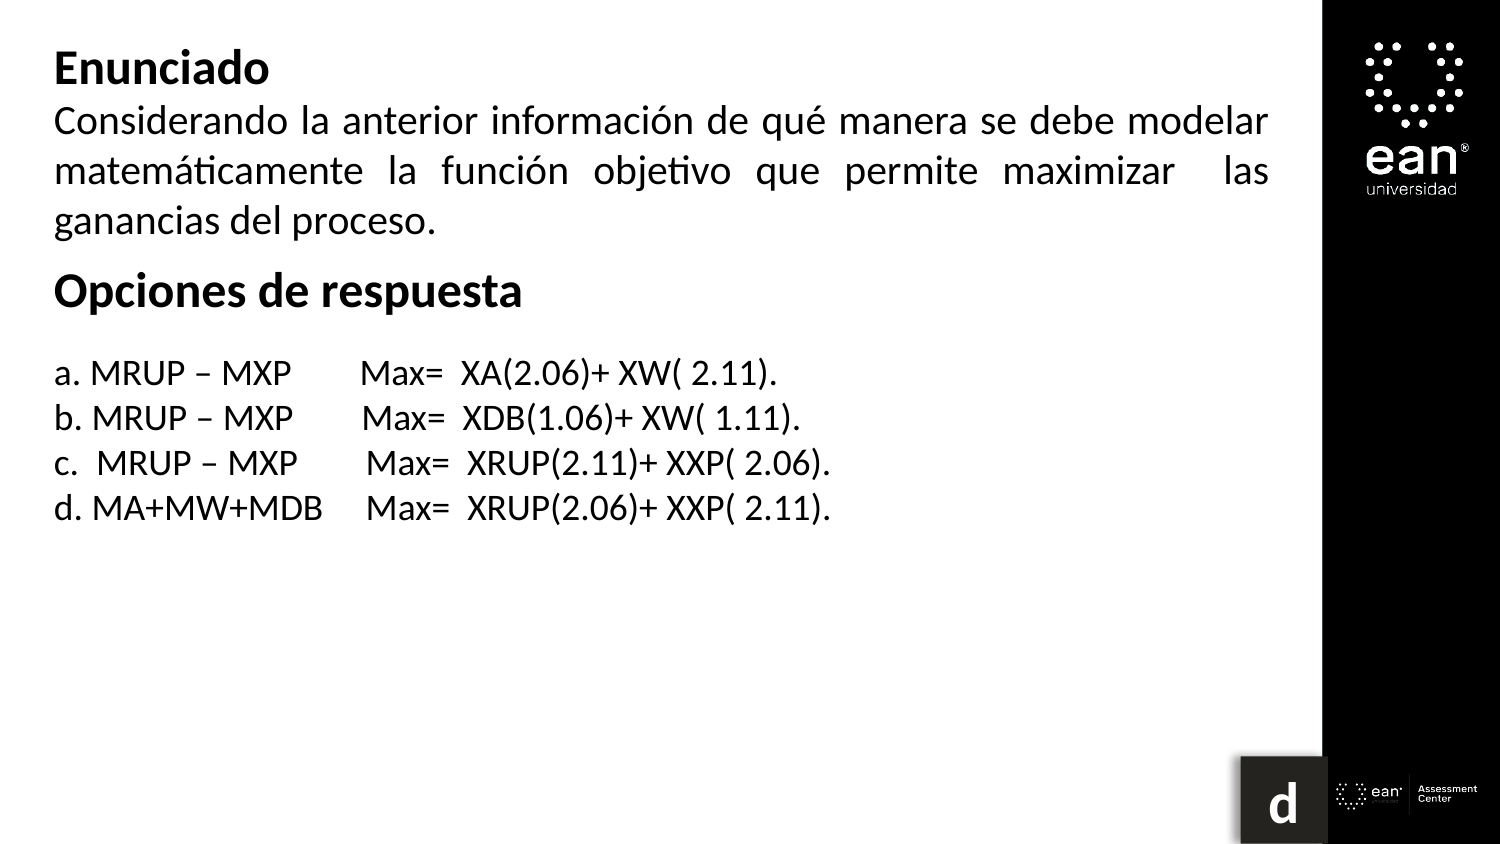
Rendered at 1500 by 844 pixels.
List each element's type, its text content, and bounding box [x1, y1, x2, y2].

text_box Opciones de respuesta [39, 249, 797, 325]
text_box Enunciado [39, 27, 797, 85]
text_box Considerando la anterior información de qué manera se debe modelar matemáticamente la función objetivo que permite maximizar las ganancias del proceso. [39, 85, 1285, 251]
text_box d [1238, 754, 1330, 844]
text_box a. MRUP – MXP Max= XA(2.06)+ XW( 2.11). b. MRUP – MXP Max= XDB(1.06)+ XW( 1.11). c. MRUP – MXP Max= XRUP(2.11)+ XXP( 2.06). d. MA+MW+MDB Max= XRUP(2.06)+ XXP( 2.11). [39, 340, 1285, 536]
picture [0, 0, 1500, 844]
